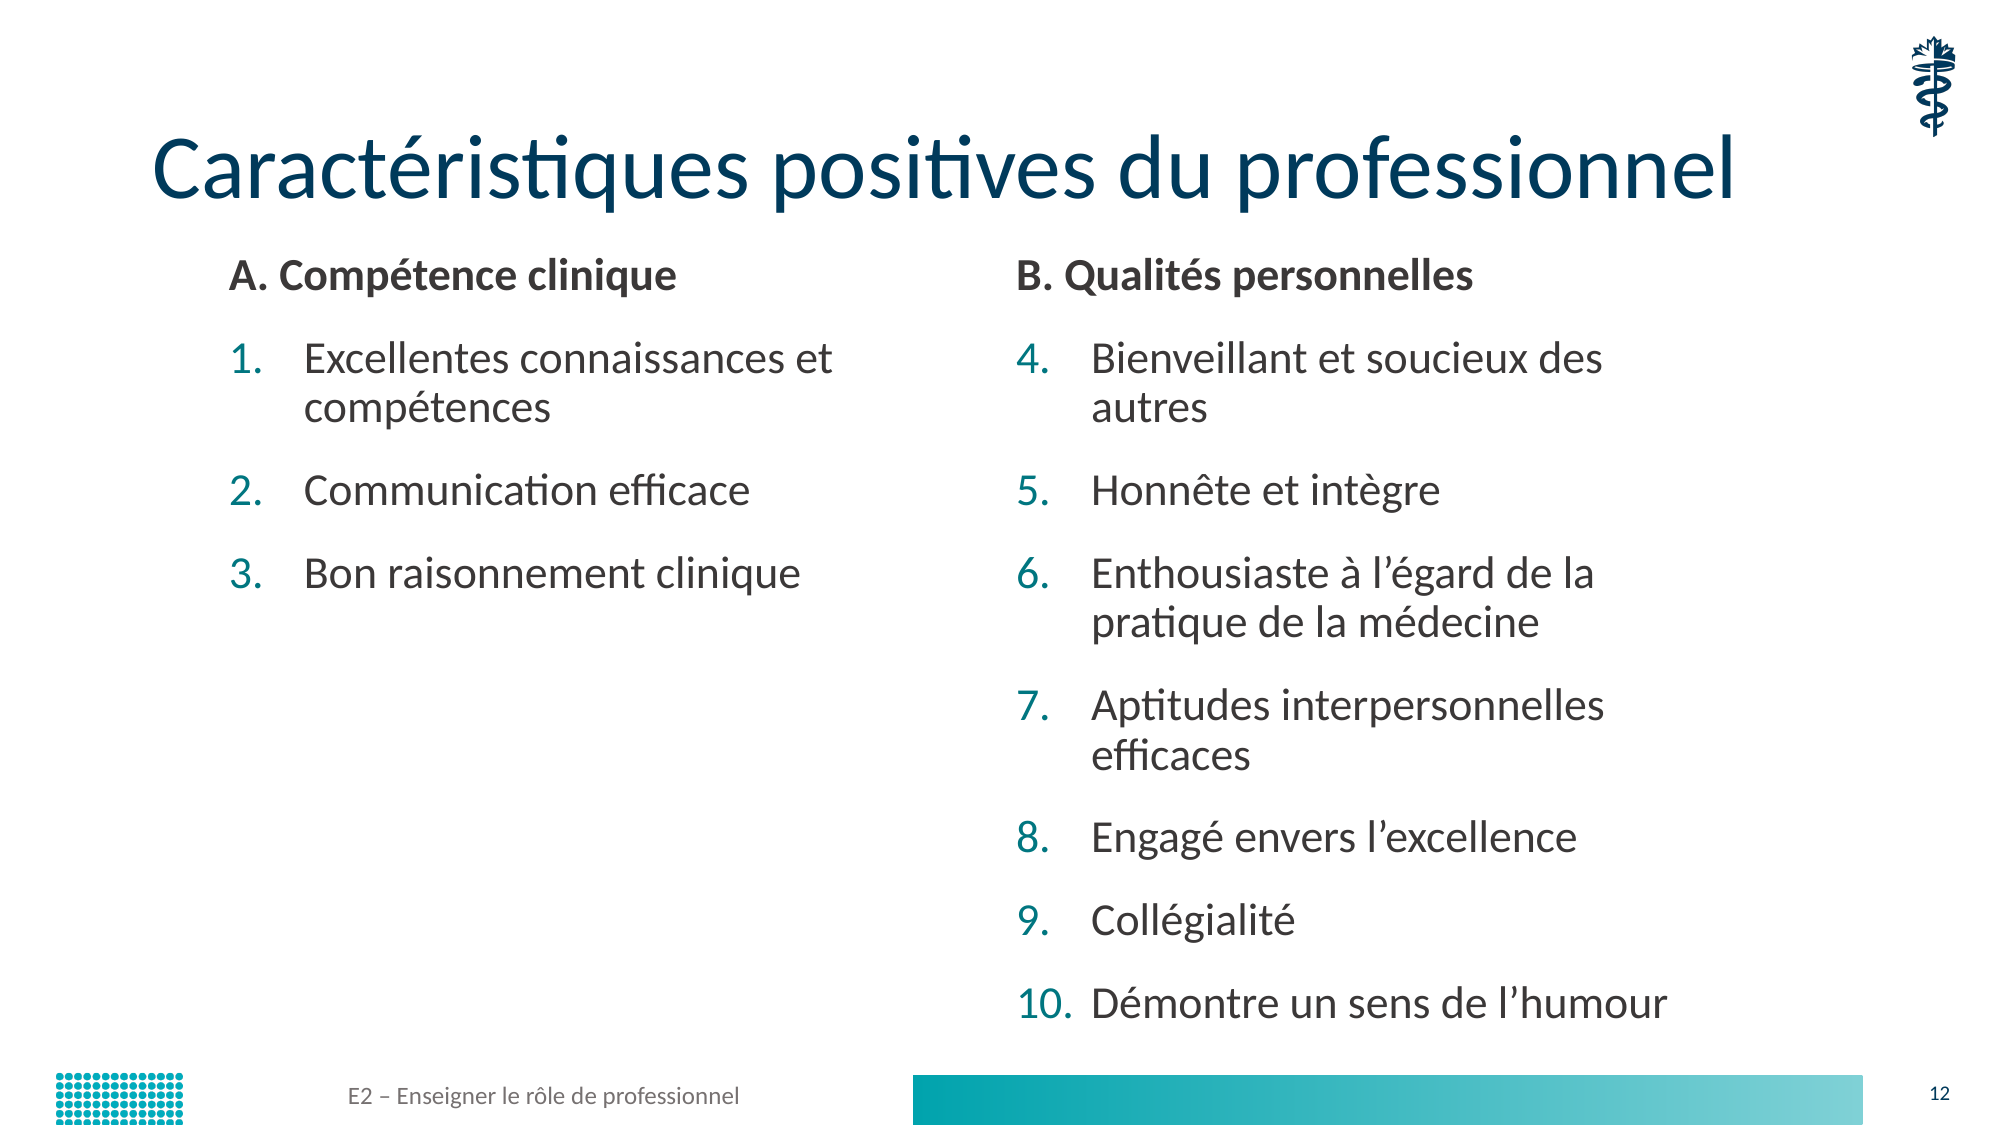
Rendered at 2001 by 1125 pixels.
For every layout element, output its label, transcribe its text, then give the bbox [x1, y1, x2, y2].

picture [1899, 24, 1968, 149]
footer E2 – Enseigner le rôle de professionnel [211, 1071, 877, 1124]
slide_number 12 [1862, 1071, 1966, 1124]
list A. Compétence clinique Excellentes connaissances et compétences Communication efficace Bon raisonnement clinique [214, 243, 888, 926]
picture [52, 1071, 186, 1125]
text_box B. Qualités personnelles Bienveillant et soucieux des autres Honnête et intègre Enthousiaste à l’égard de la pratique de la médecine Aptitudes interpersonnelles efficaces Engagé envers l’excellence Collégialité Démontre un sens de l’humour [1000, 243, 1710, 926]
title Caractéristiques positives du professionnel [137, 59, 1863, 278]
